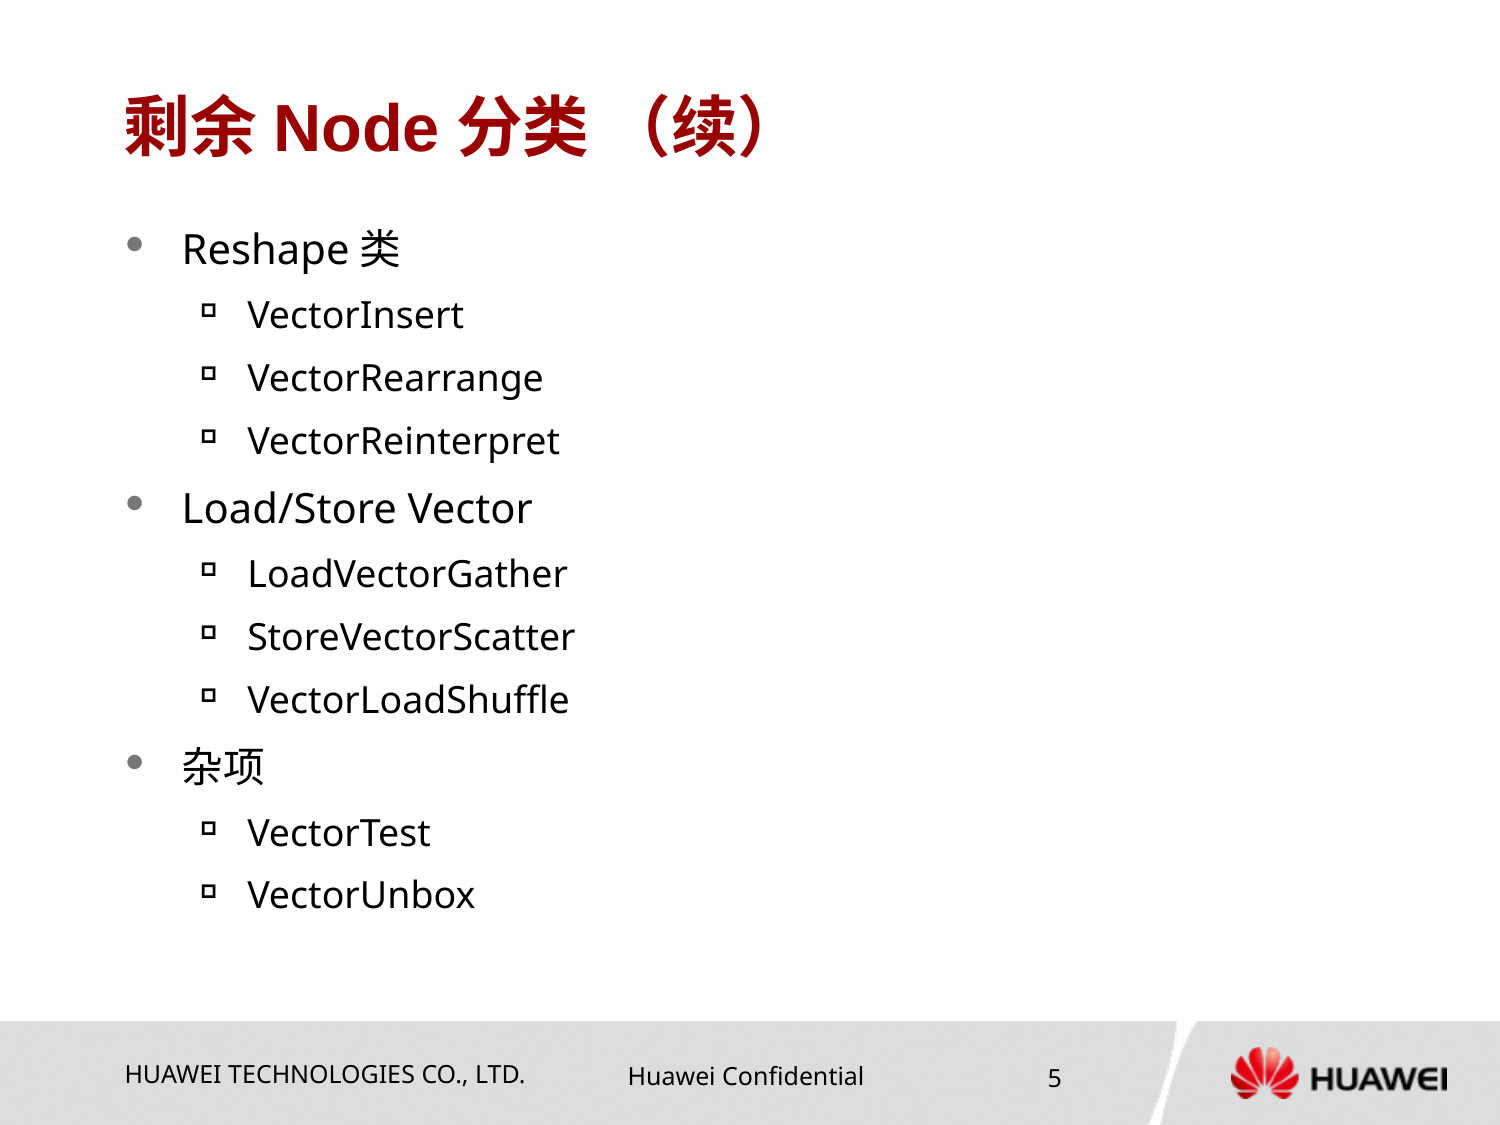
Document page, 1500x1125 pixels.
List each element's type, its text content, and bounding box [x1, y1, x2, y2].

title 剩余Node分类 （续） [123, 53, 1376, 197]
list Reshape类 VectorInsert VectorRearrange VectorReinterpret Load/Store Vector LoadVectorGather StoreVectorScatter VectorLoadShuffle 杂项 VectorTest VectorUnbox [112, 196, 1365, 941]
picture [0, 1021, 1500, 1125]
